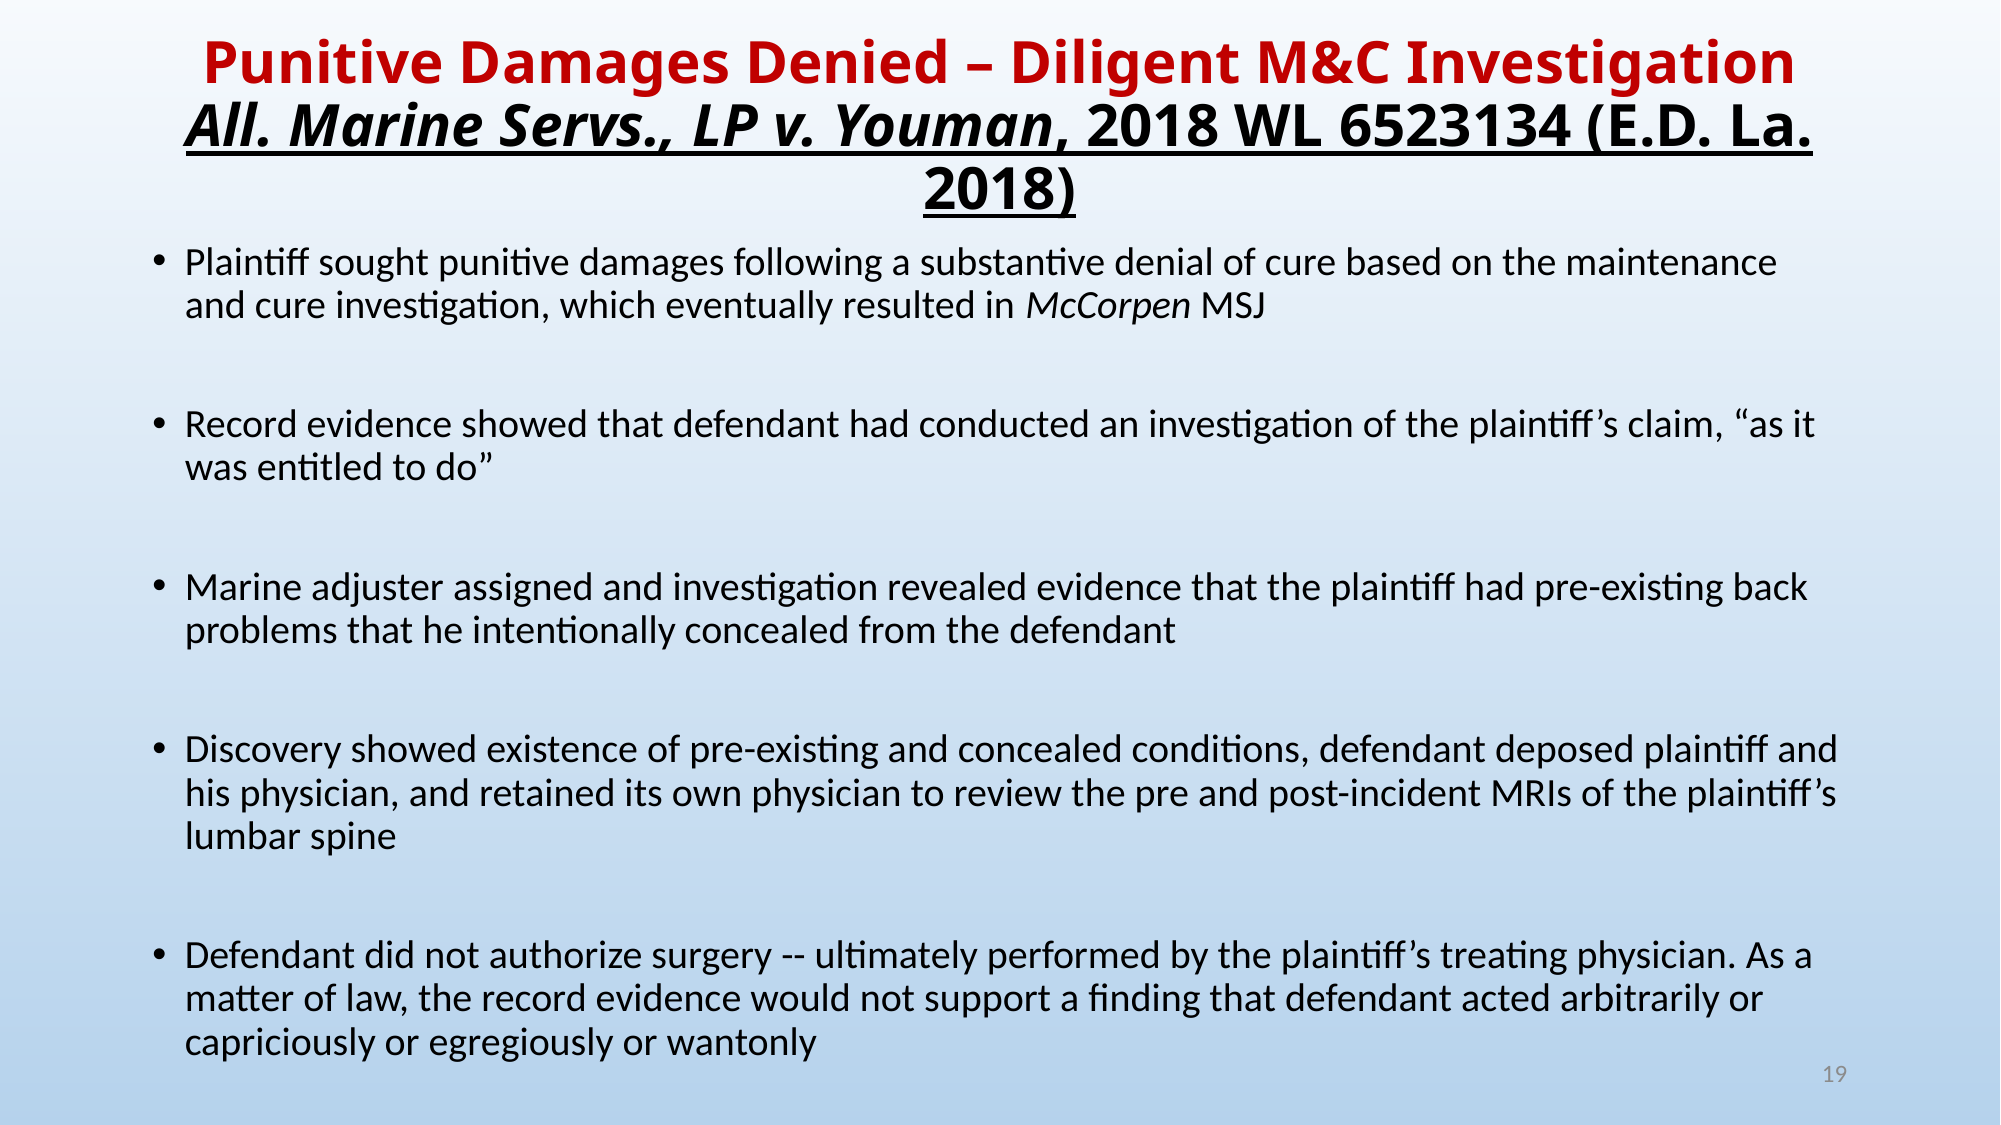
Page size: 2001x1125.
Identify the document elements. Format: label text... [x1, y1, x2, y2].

list Plaintiff sought punitive damages following a substantive denial of cure based on the maintenance and cure investigation, which eventually resulted in McCorpen MSJ Record evidence showed that defendant had conducted an investigation of the plaintiff’s claim, “as it was entitled to do” Marine adjuster assigned and investigation revealed evidence that the plaintiff had pre-existing back problems that he intentionally concealed from the defendant Discovery showed existence of pre-existing and concealed conditions, defendant deposed plaintiff and his physician, and retained its own physician to review the pre and post-incident MRIs of the plaintiff’s lumbar spine Defendant did not authorize surgery -- ultimately performed by the plaintiff’s treating physician. As a matter of law, the record evidence would not support a finding that defendant acted arbitrarily or capriciously or egregiously or wantonly [137, 233, 1863, 1077]
slide_number 19 [1412, 1042, 1863, 1103]
title Punitive Damages Denied – Diligent M&C Investigation All. Marine Servs., LP v. Youman, 2018 WL 6523134 (E.D. La. 2018) [93, 22, 1907, 233]
